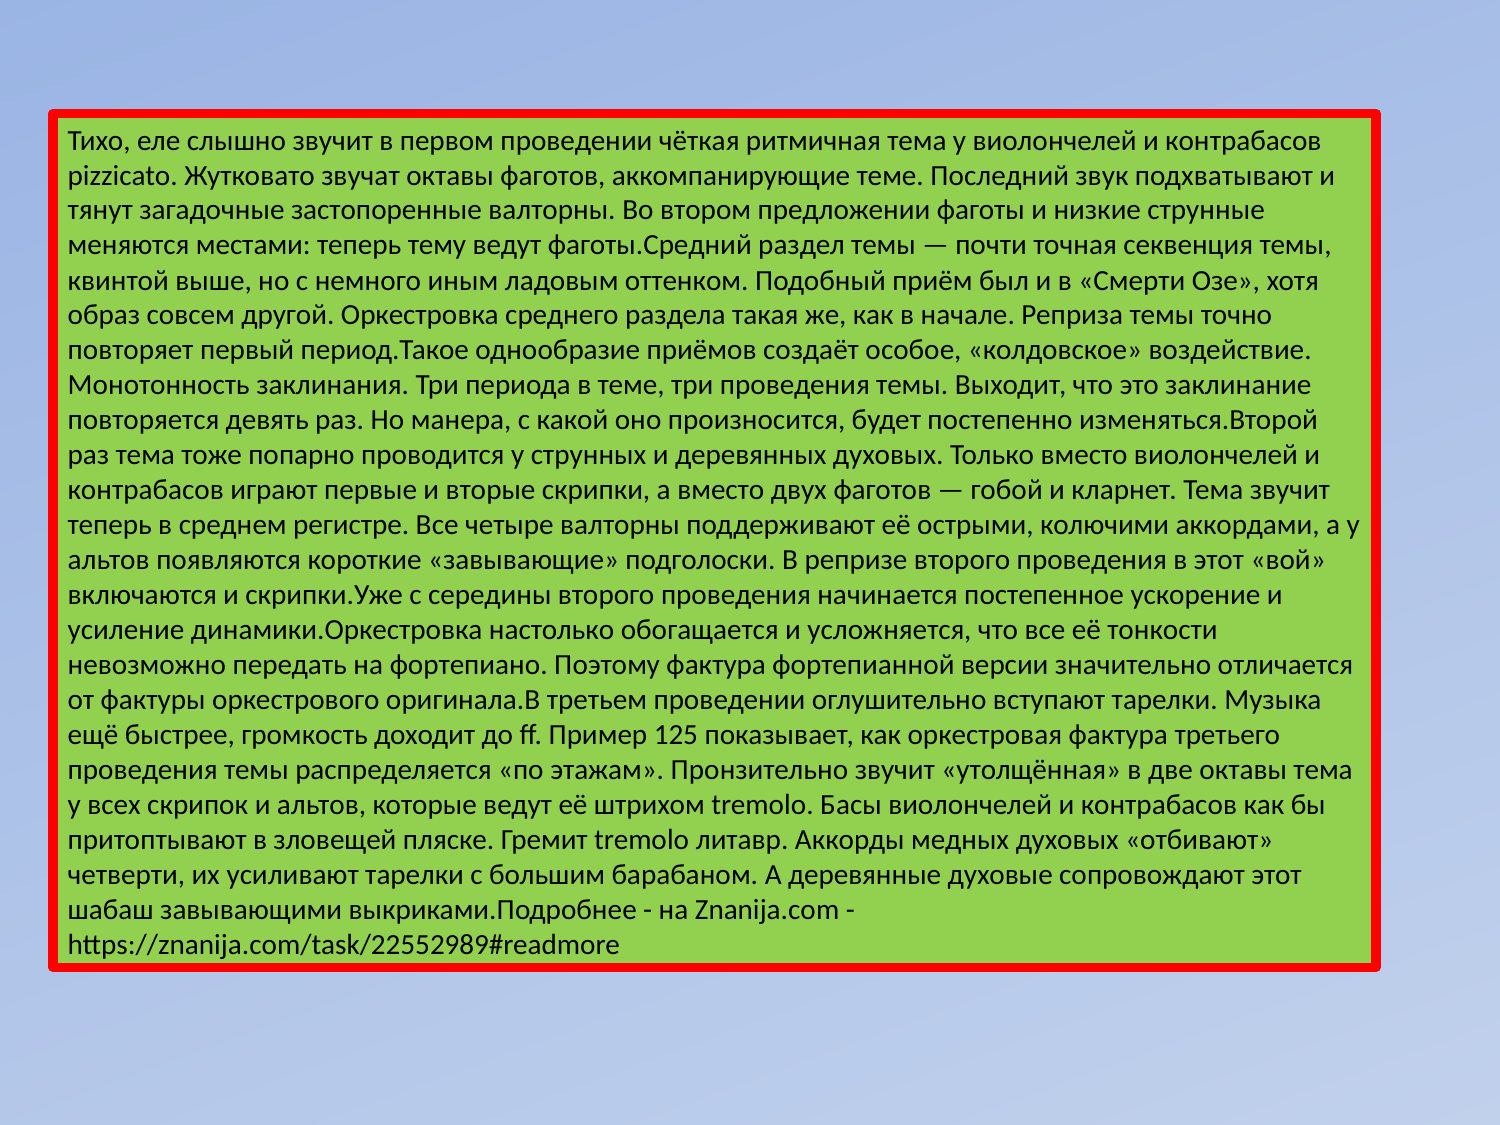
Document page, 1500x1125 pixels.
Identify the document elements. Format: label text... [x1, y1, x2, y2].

text_box Тихо, еле слышно звучит в первом проведении чёткая ритмичная тема у виолончелей и контрабасов pizzicato. Жутковато звучат октавы фаготов, аккомпанирующие теме. Последний звук подхватывают и тянут загадочные застопоренные валторны. Во втором предложении фаготы и низкие струнные меняются местами: теперь тему ведут фаготы.Средний раздел темы — почти точная секвенция темы, квинтой выше, но с немного иным ладовым оттенком. Подобный приём был и в «Смерти Озе», хотя образ совсем другой. Оркестровка среднего раздела такая же, как в начале. Реприза темы точно повторяет первый период.Такое однообразие приёмов создаёт особое, «колдовское» воздействие. Монотонность заклинания. Три периода в теме, три проведения темы. Выходит, что это заклинание повторяется девять раз. Но манера, с какой оно произносится, будет постепенно изменяться.Второй раз тема тоже попарно проводится у струнных и деревянных духовых. Только вместо виолончелей и контрабасов играют первые и вторые скрипки, а вместо двух фаготов — гобой и кларнет. Тема звучит теперь в среднем регистре. Все четыре валторны поддерживают её острыми, колючими аккордами, а у альтов появляются короткие «завывающие» подголоски. В репризе второго проведения в этот «вой» включаются и скрипки.Уже с середины второго проведения начинается постепенное ускорение и усиление динамики.Оркестровка настолько обогащается и усложняется, что все её тонкости невозможно передать на фортепиано. Поэтому фактура фортепианной версии значительно отличается от фактуры оркестрового оригинала.В третьем проведении оглушительно вступают тарелки. Музыка ещё быстрее, громкость доходит до ff. Пример 125 показывает, как оркестровая фактура третьего проведения темы распределяется «по этажам». Пронзительно звучит «утолщённая» в две октавы тема у всех скрипок и альтов, которые ведут её штрихом tremolo. Басы виолончелей и контрабасов как бы притоптывают в зловещей пляске. Гремит tremolo литавр. Аккорды медных духовых «отбивают» четверти, их усиливают тарелки с большим барабаном. А деревянные духовые сопровождают этот шабаш завывающими выкриками.Подробнее - на Znanija.com - https://znanija.com/task/22552989#readmore [53, 113, 1376, 968]
